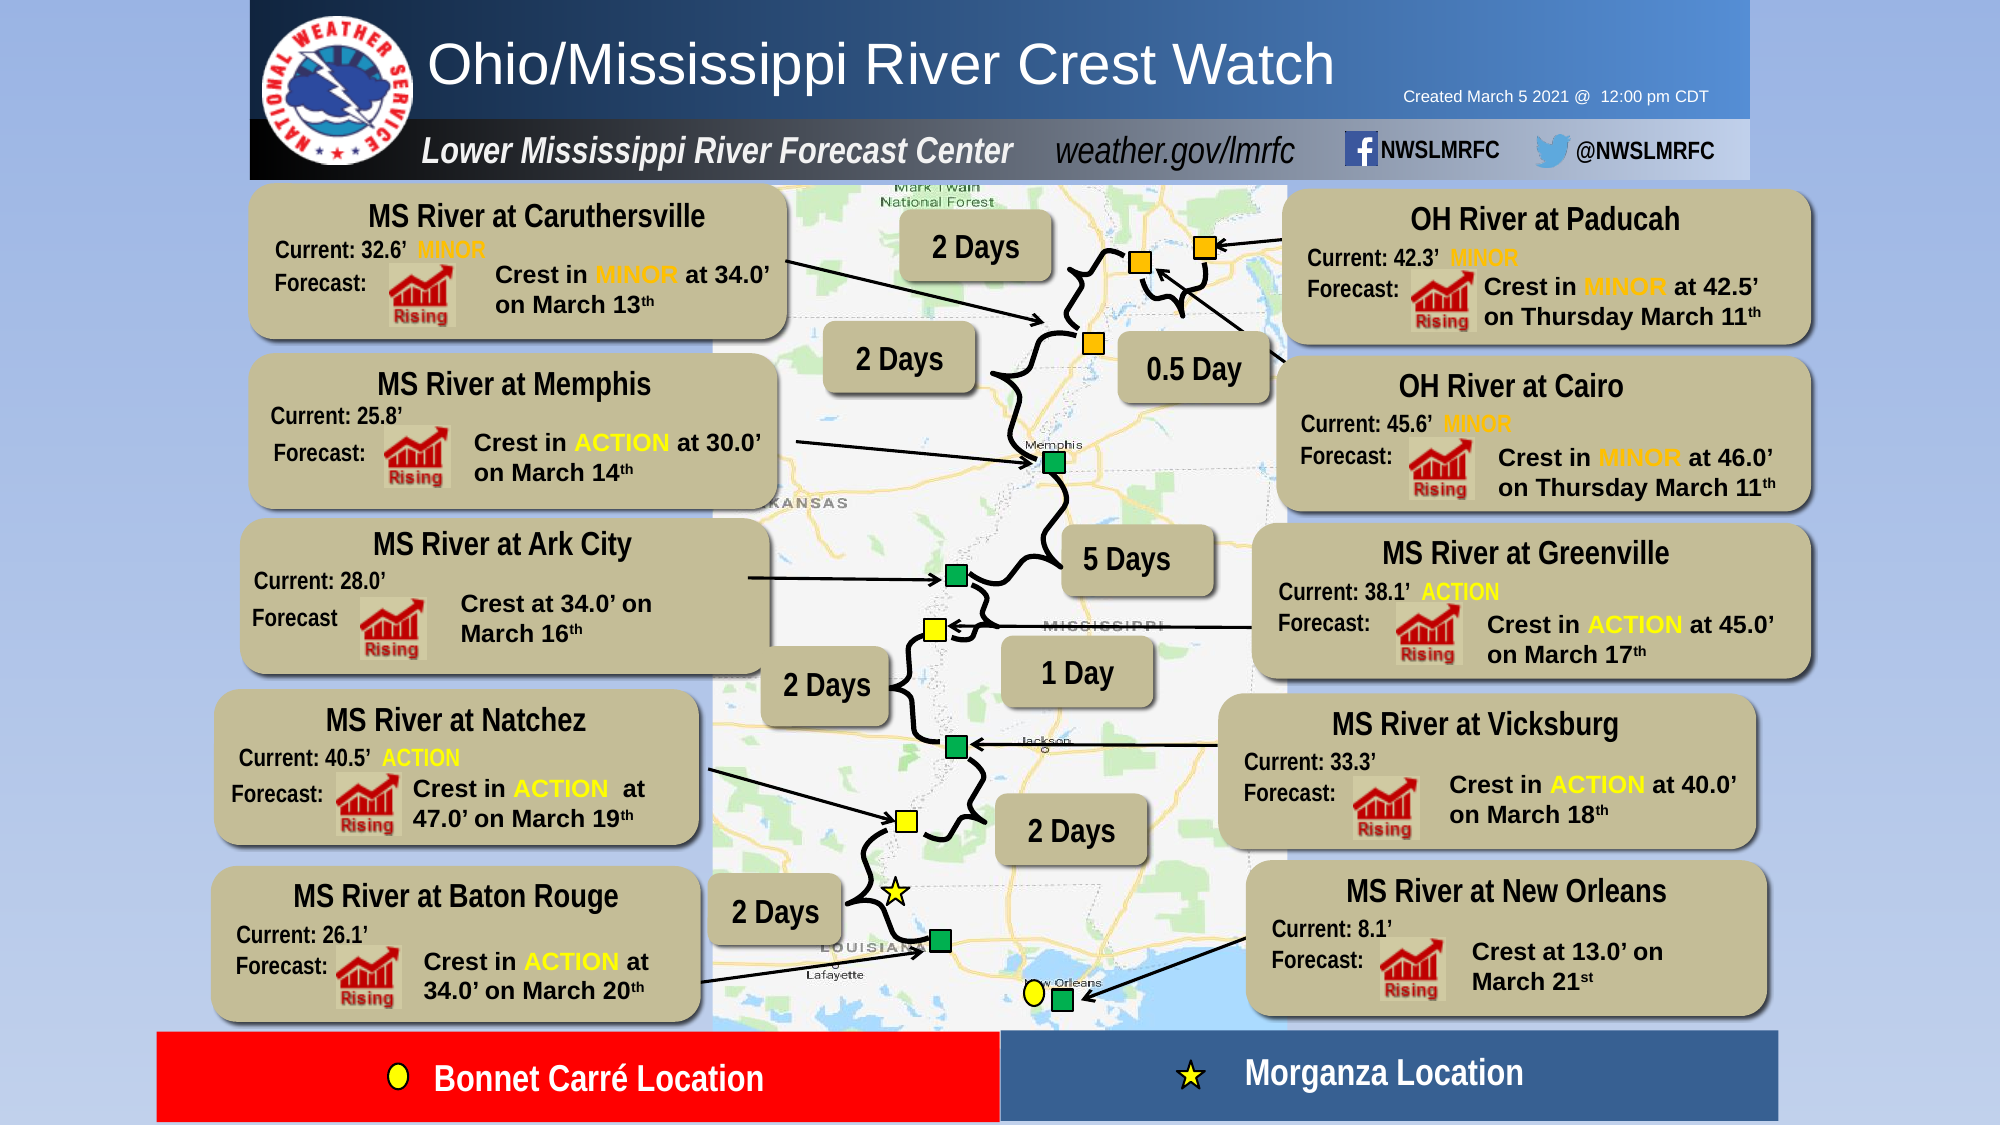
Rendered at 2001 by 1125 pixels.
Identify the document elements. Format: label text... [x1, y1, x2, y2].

picture [1396, 602, 1463, 665]
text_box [1281, 188, 1834, 345]
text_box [786, 260, 1077, 336]
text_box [899, 209, 1052, 282]
picture [384, 425, 451, 489]
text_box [1251, 522, 1812, 679]
text_box Ohio/Mississippi River Crest Watch [417, 18, 1750, 104]
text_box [720, 872, 842, 946]
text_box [213, 688, 718, 846]
picture [1411, 269, 1478, 333]
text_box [248, 352, 778, 510]
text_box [236, 514, 770, 675]
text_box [1054, 524, 1214, 597]
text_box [248, 183, 822, 340]
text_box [1117, 330, 1270, 404]
text_box Bonnet Carré Location [188, 1046, 998, 1106]
text_box [155, 1029, 1002, 1124]
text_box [1155, 268, 1276, 334]
text_box [385, 1061, 411, 1092]
text_box [1174, 1058, 1207, 1091]
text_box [709, 769, 897, 822]
text_box [248, 0, 1752, 117]
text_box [1276, 355, 1812, 512]
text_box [1212, 236, 1276, 247]
picture [1379, 937, 1446, 1001]
picture [1353, 776, 1420, 840]
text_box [760, 645, 889, 727]
picture [712, 185, 1288, 1050]
picture [262, 15, 414, 165]
picture [360, 597, 427, 661]
text_box [419, 117, 1752, 182]
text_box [1217, 693, 1768, 850]
text_box Created March 5 2021 @ 12:00 pm CDT [1388, 77, 1763, 113]
text_box [998, 1028, 1780, 1123]
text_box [1344, 125, 1751, 173]
picture [335, 945, 403, 1009]
picture [1409, 436, 1476, 500]
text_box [1000, 635, 1154, 708]
text_box [248, 117, 257, 182]
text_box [797, 441, 1034, 465]
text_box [721, 951, 925, 987]
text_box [1080, 937, 1240, 1001]
text_box Morganza Location [1081, 1040, 1688, 1101]
text_box Lower Mississippi River Forecast Center weather.gov/lmrfc [253, 119, 1311, 187]
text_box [1245, 859, 1785, 1017]
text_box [749, 577, 943, 581]
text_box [210, 865, 717, 1022]
picture [389, 263, 456, 327]
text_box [822, 320, 976, 393]
picture [335, 772, 403, 836]
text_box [994, 793, 1148, 866]
